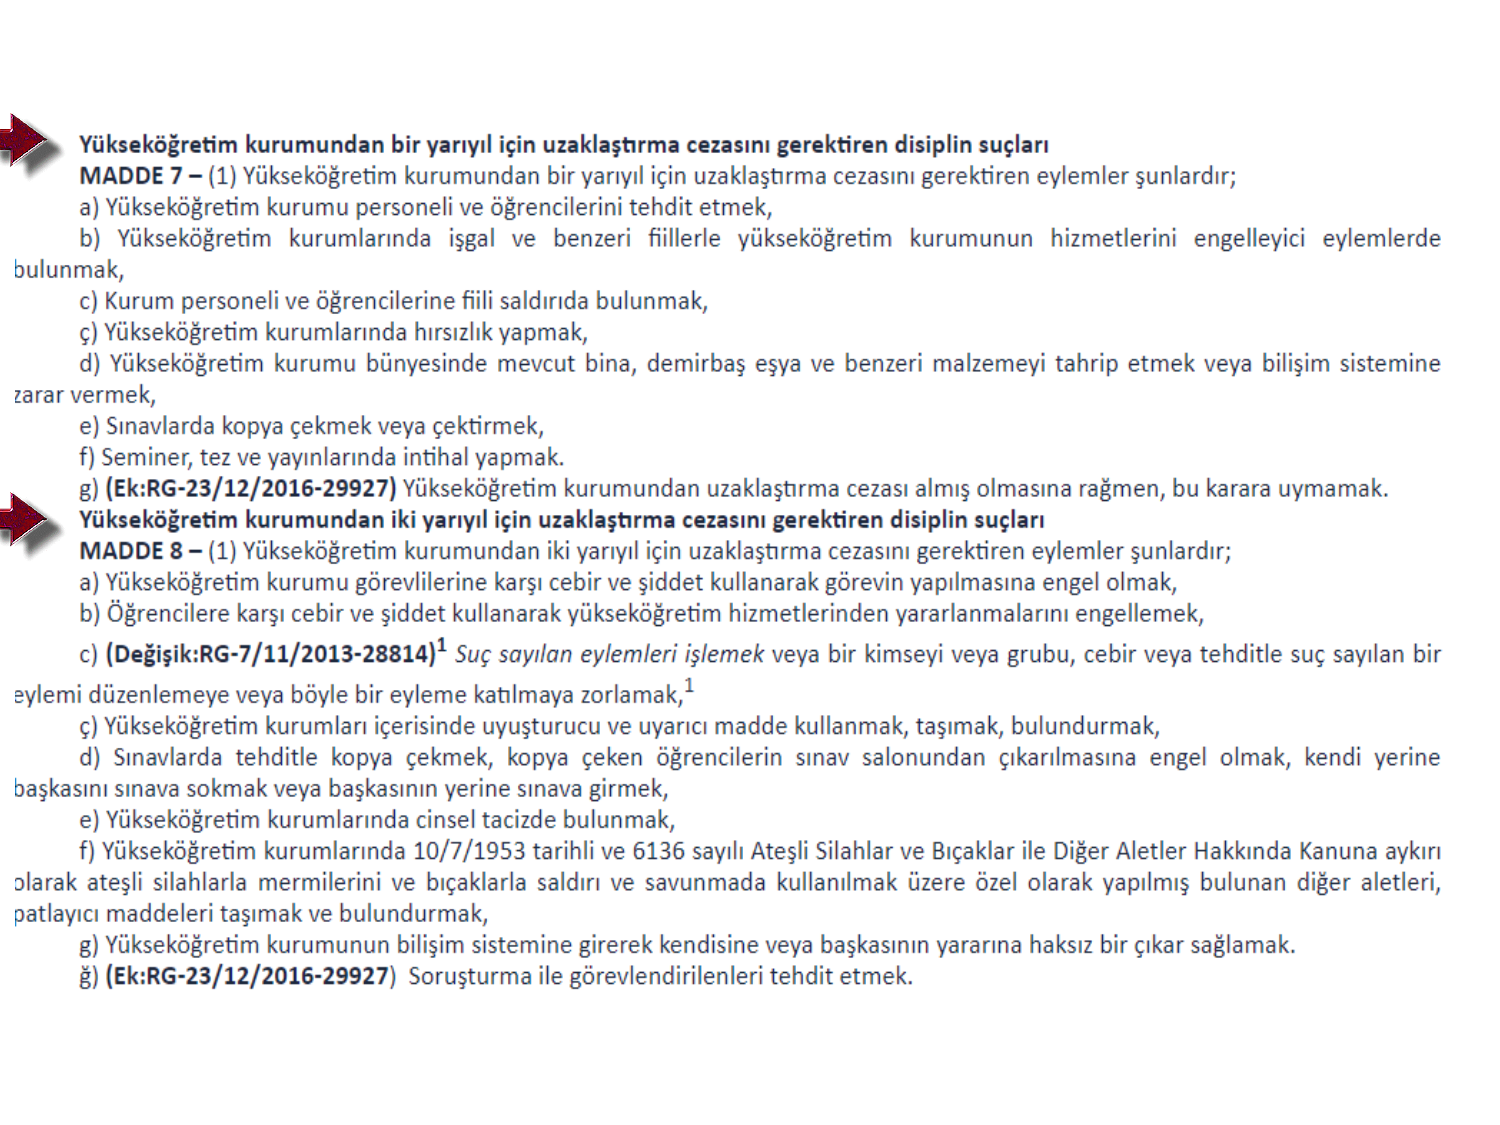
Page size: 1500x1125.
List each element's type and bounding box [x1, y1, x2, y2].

picture [0, 103, 1481, 998]
